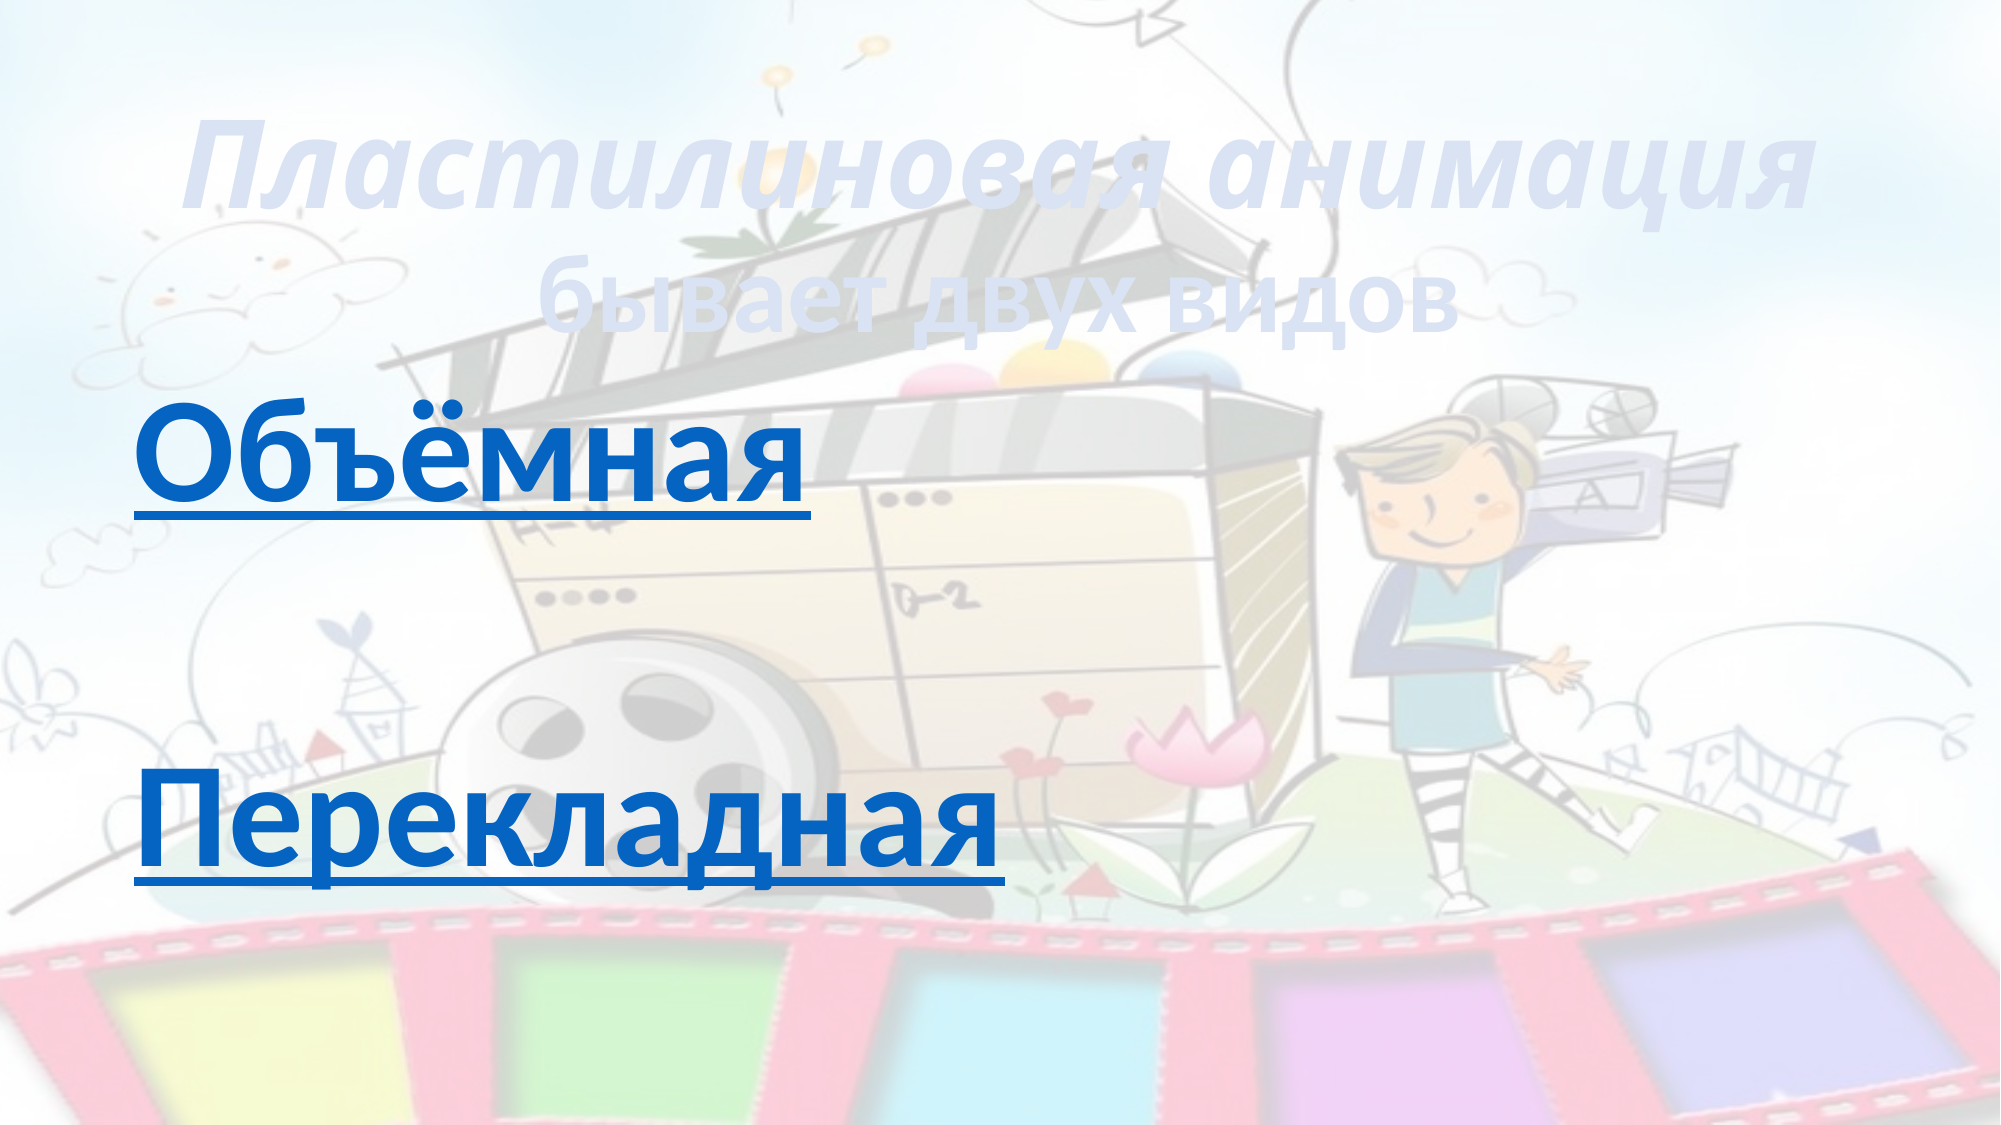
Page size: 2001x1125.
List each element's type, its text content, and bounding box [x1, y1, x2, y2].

list Объёмная Перекладная [119, 364, 1863, 1014]
text_box бывает двух видов [521, 212, 1479, 363]
title Пластилиновая анимация [137, 59, 1863, 278]
